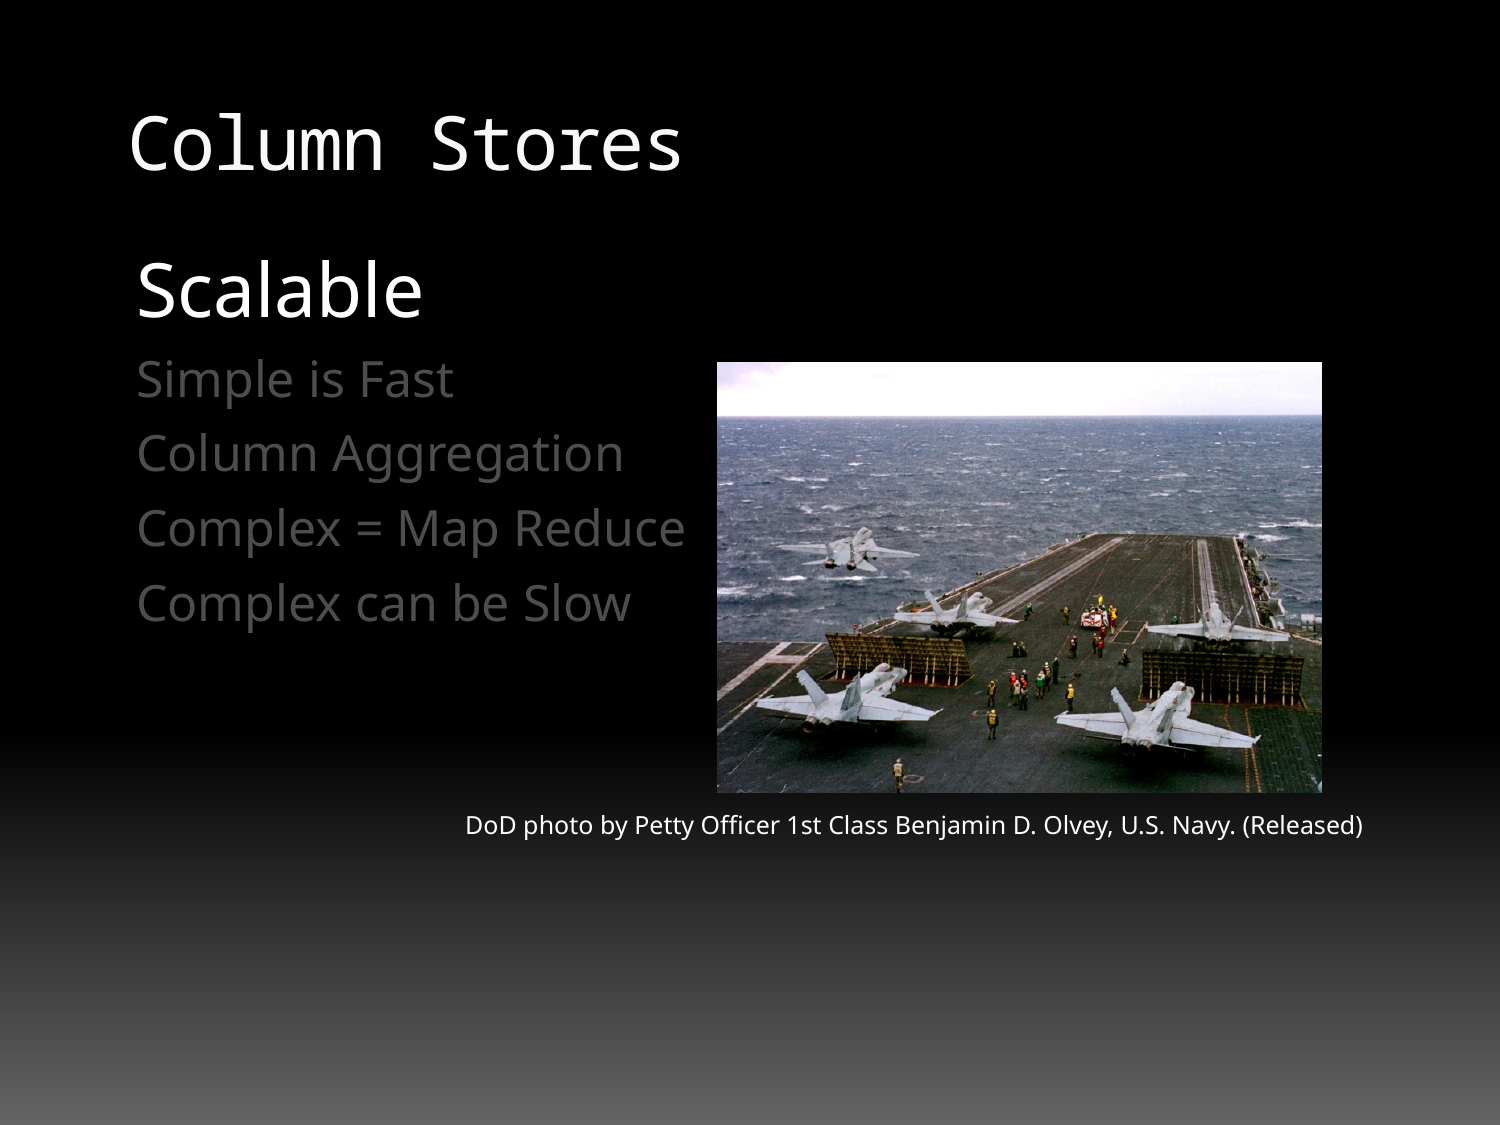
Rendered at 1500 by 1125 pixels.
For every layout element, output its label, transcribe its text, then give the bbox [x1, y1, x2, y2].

text_box DoD photo by Petty Officer 1st Class Benjamin D. Olvey, U.S. Navy. (Released) [450, 802, 1380, 847]
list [717, 361, 1322, 794]
title Column Stores [112, 44, 1463, 236]
list Scalable Simple is Fast Column Aggregation Complex = Map Reduce Complex can be Slow [112, 235, 718, 986]
